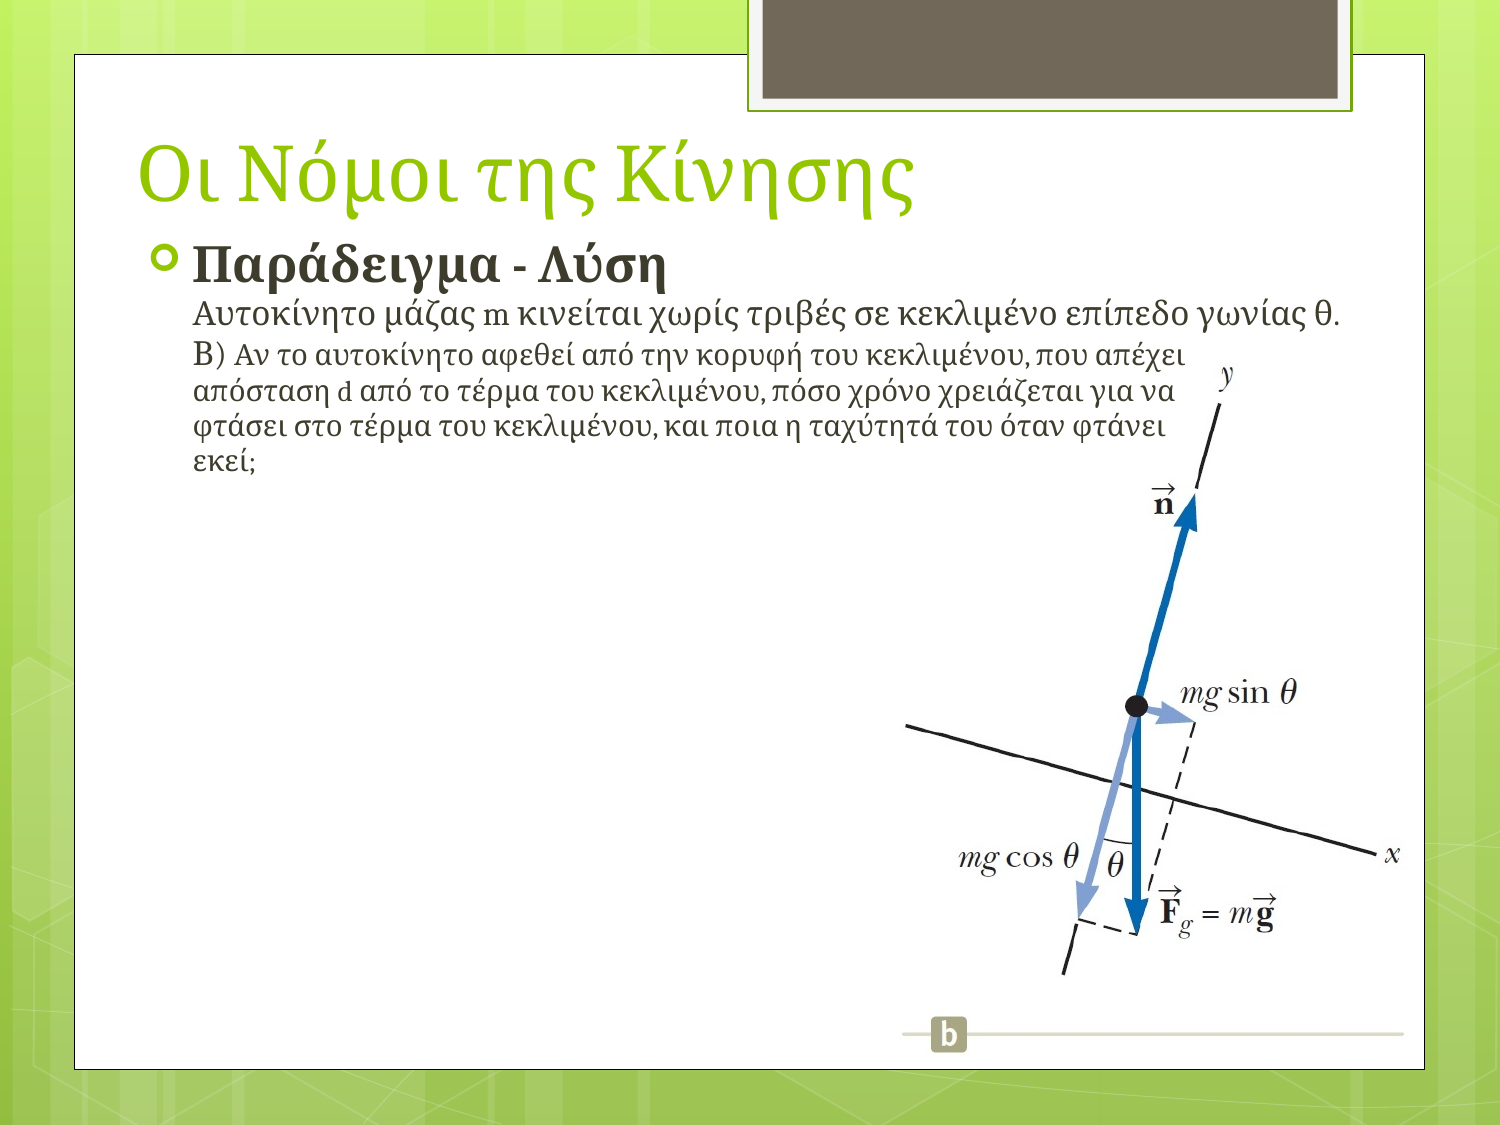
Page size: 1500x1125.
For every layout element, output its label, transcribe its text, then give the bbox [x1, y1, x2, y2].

picture [874, 331, 1423, 1059]
title Οι Νόμοι της Κίνησης [121, 116, 1338, 224]
list Παράδειγμα - Λύση Αυτοκίνητο μάζας m κινείται χωρίς τριβές σε κεκλιμένο επίπεδο γωνίας θ. Β) Αν το αυτοκίνητο αφεθεί από την κορυφή του κεκλιμένου, που απέχει απόσταση d από το τέρμα του κεκλιμένου, πόσο χρόνο χρειάζεται για να φτάσει στο τέρμα του κεκλιμένου, και ποια η ταχύτητά του όταν φτάνει εκεί; [121, 224, 1375, 986]
